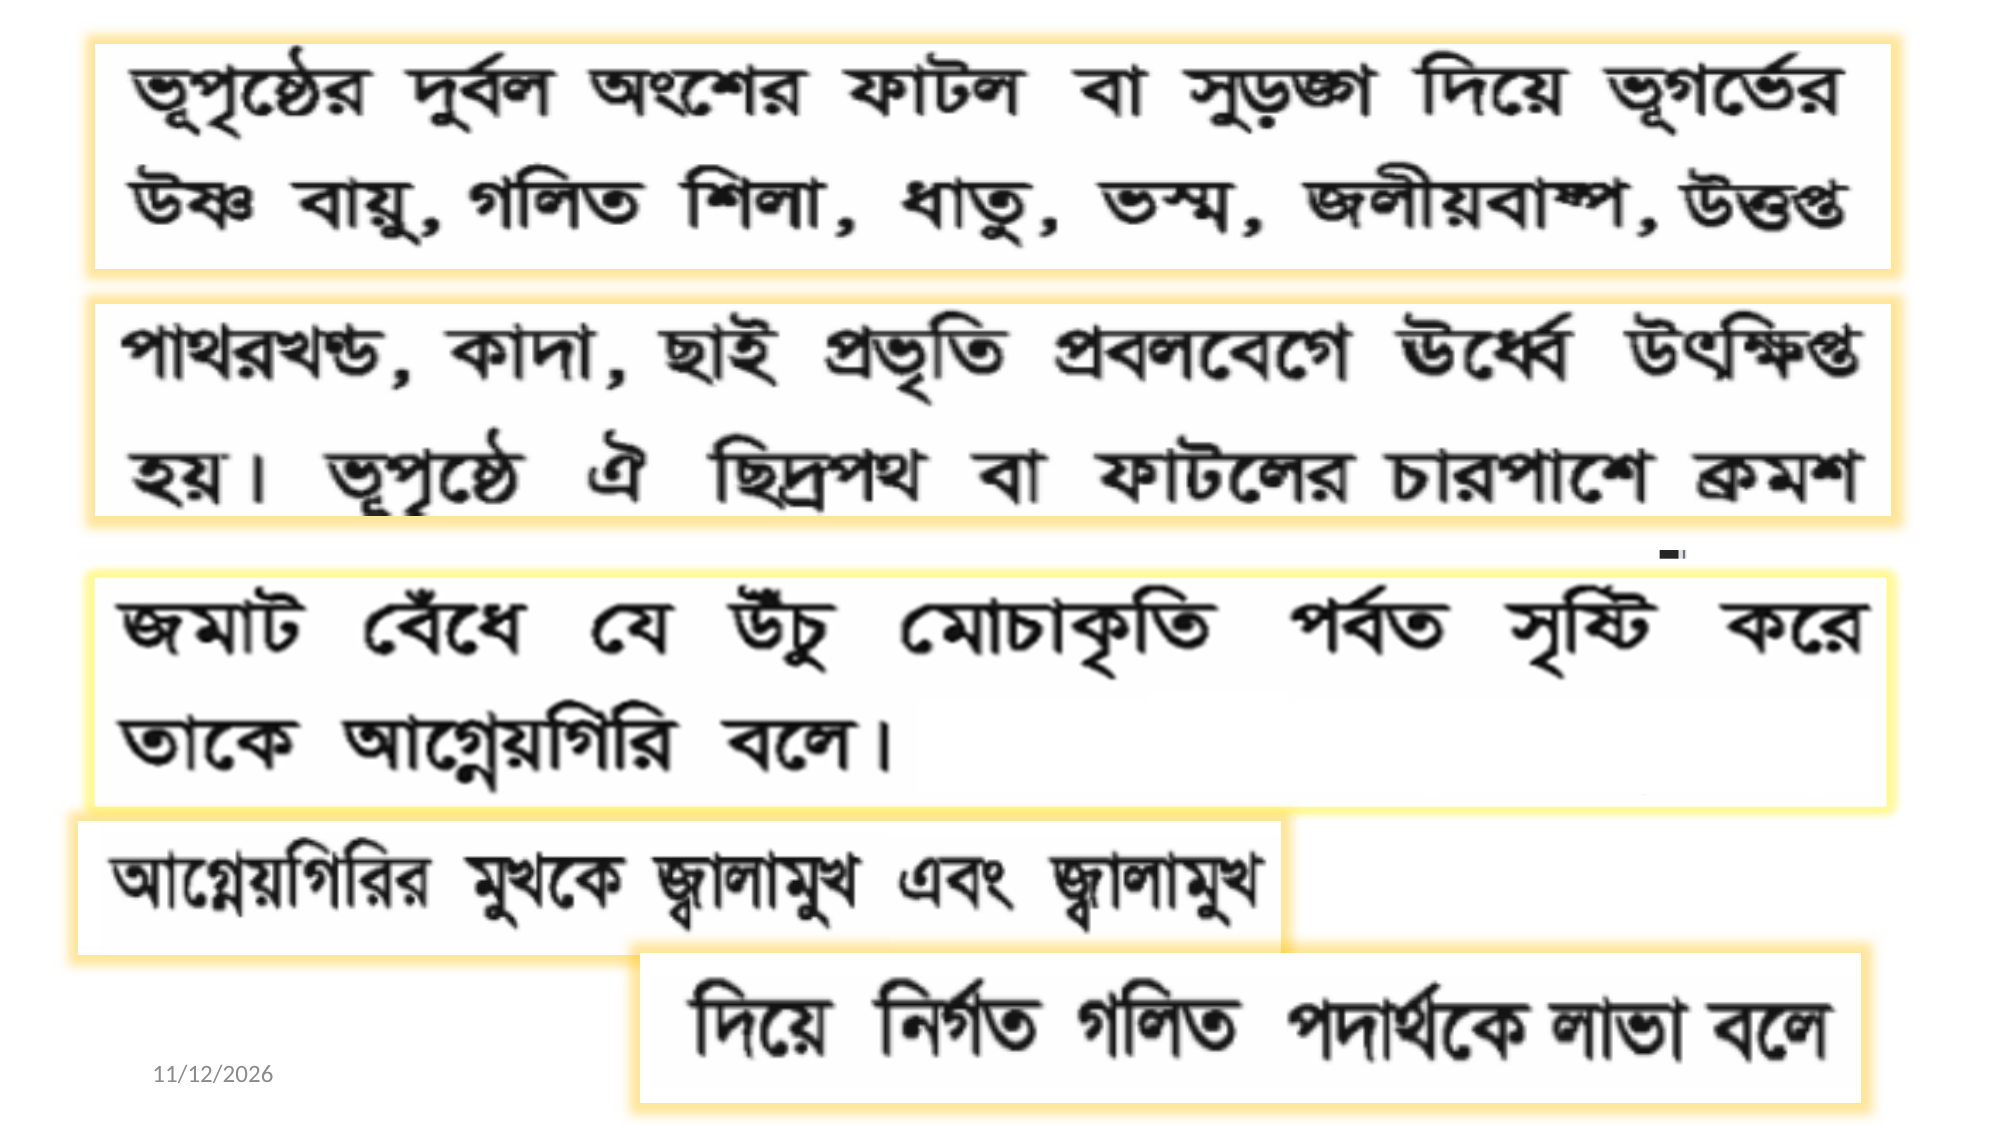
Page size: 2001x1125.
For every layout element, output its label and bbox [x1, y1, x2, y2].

slide_number [137, 1042, 588, 1103]
picture [95, 44, 1891, 269]
picture [78, 550, 1907, 1104]
picture [95, 304, 1891, 516]
